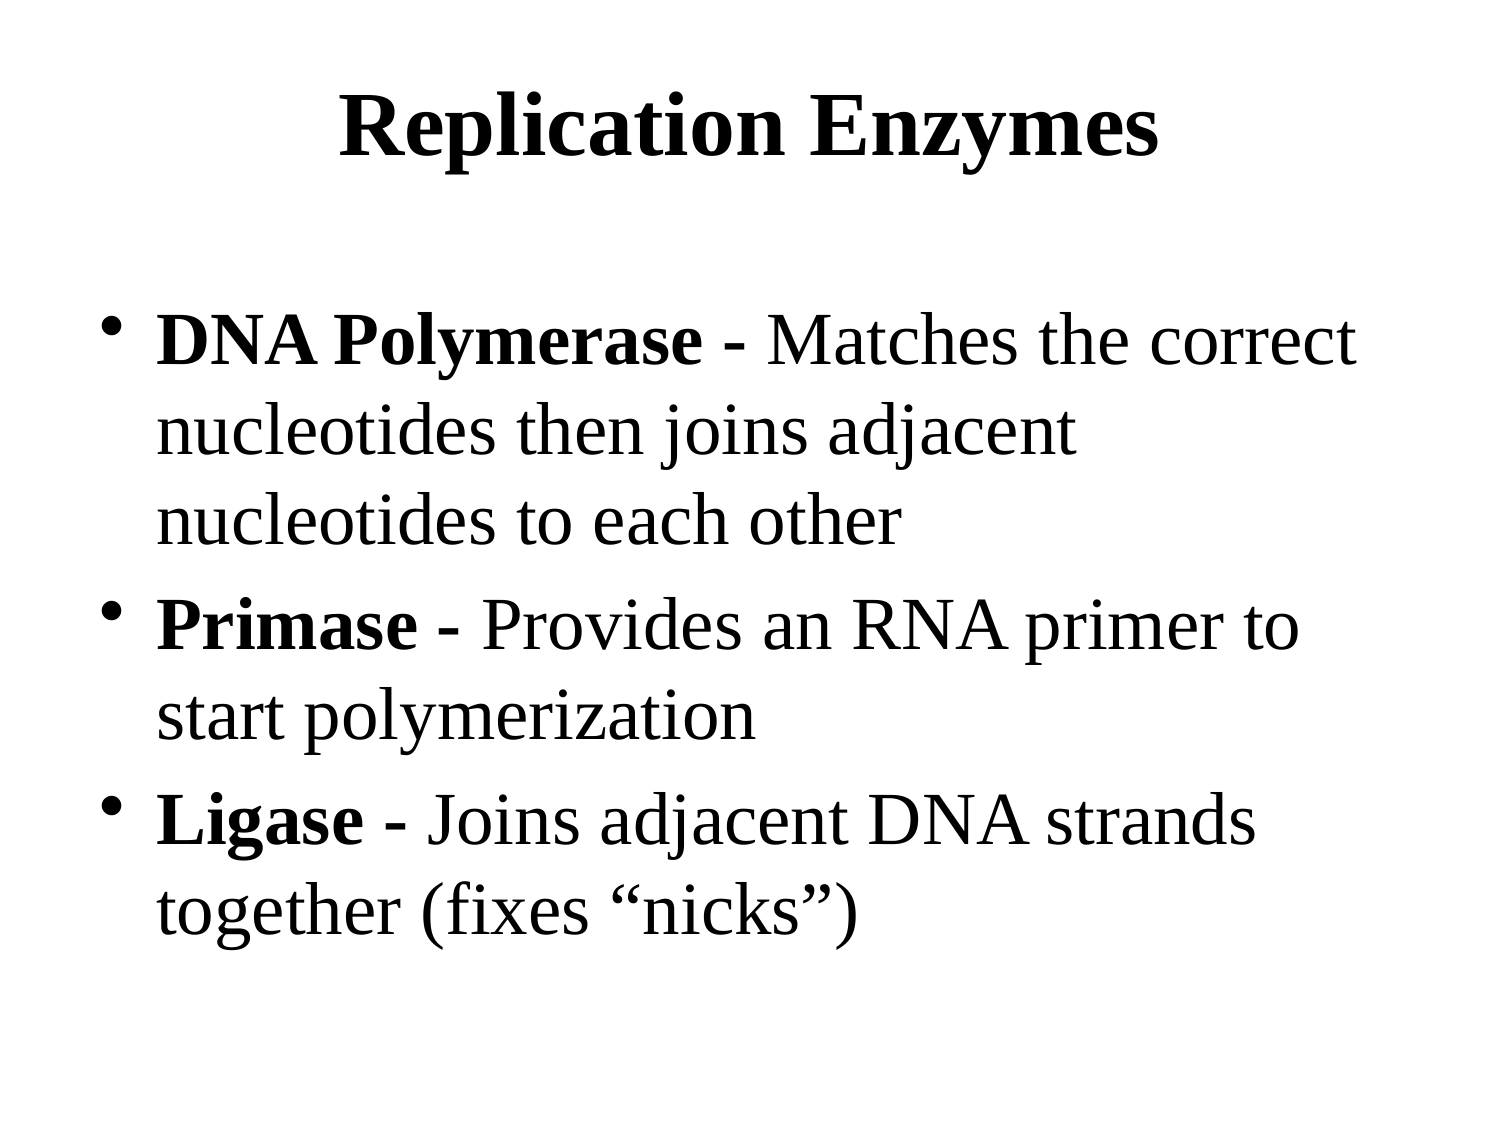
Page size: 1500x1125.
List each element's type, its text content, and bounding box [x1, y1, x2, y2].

list DNA Polymerase - Matches the correct nucleotides then joins adjacent nucleotides to each other Primase - Provides an RNA primer to start polymerization Ligase - Joins adjacent DNA strands together (fixes “nicks”) [84, 282, 1426, 1038]
title Replication Enzymes [112, 24, 1388, 213]
